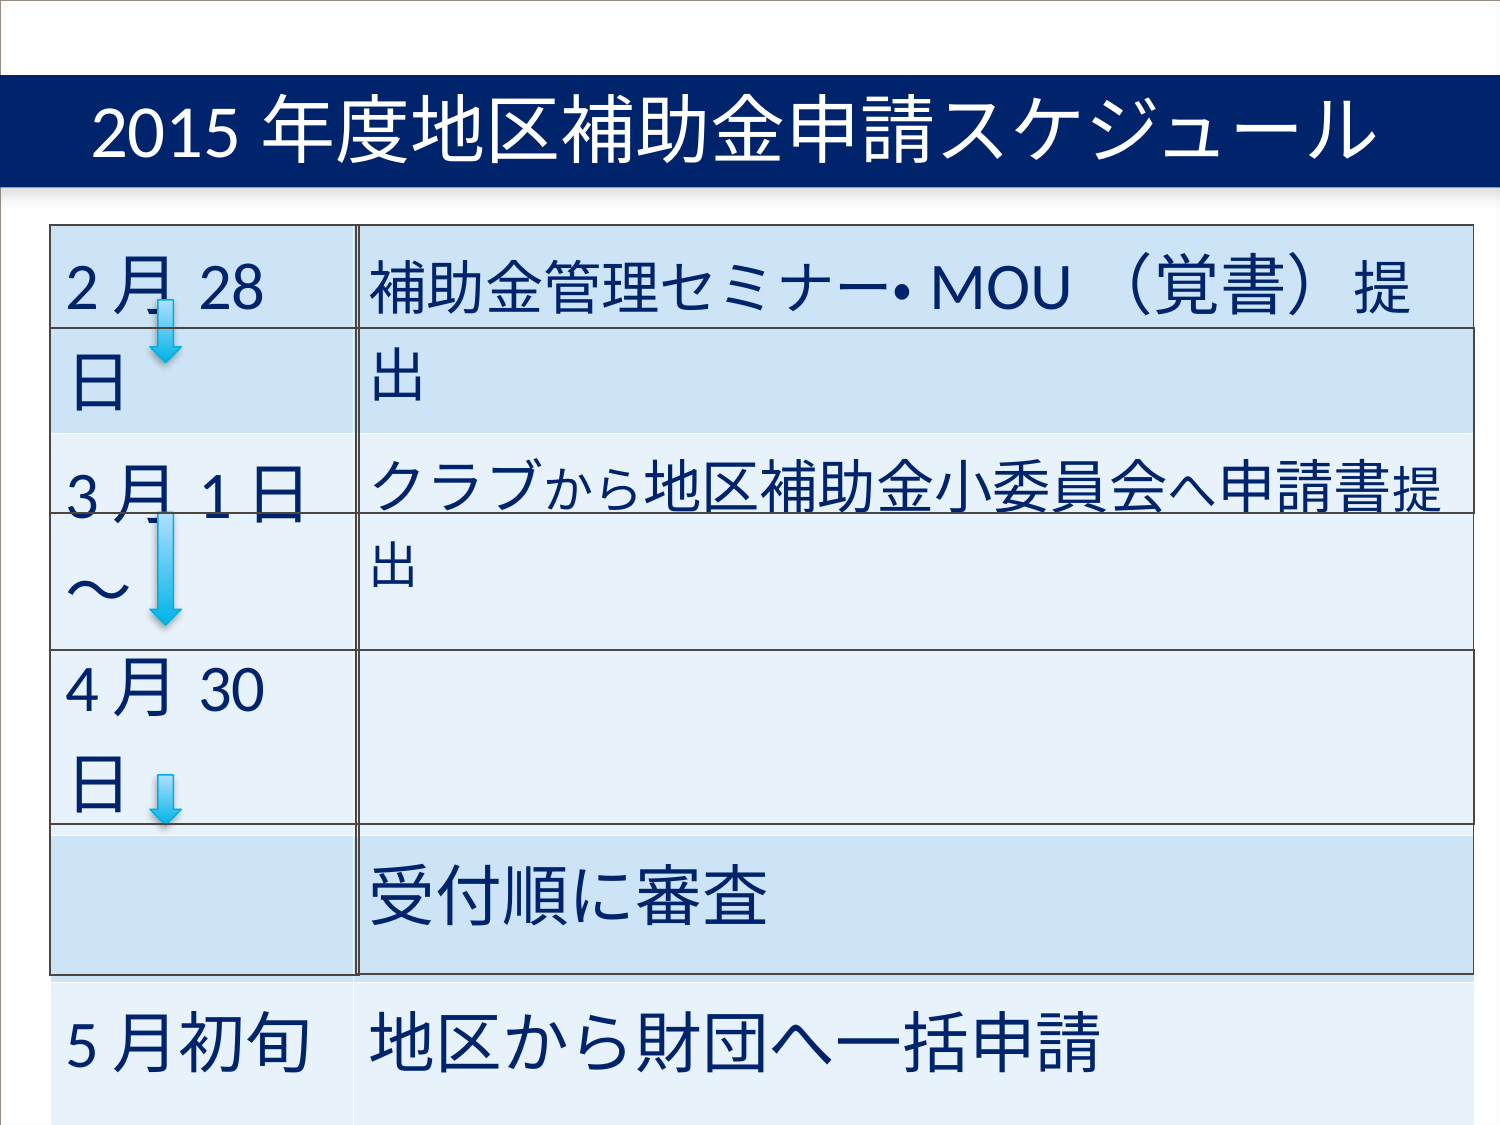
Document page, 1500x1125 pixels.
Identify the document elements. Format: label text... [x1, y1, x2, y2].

table_header [51, 825, 355, 974]
table_header [50, 329, 1473, 512]
table_header [357, 226, 1473, 327]
table_header [50, 651, 1473, 823]
title 2015年度地区補助金申請スケジュール [75, 75, 1425, 213]
table_header [357, 825, 1473, 973]
table_cell 地区から財団へ一括申請 [354, 983, 1474, 1125]
table_cell 5月初旬 [51, 983, 353, 1125]
table_cell [51, 976, 353, 982]
table_cell 受付順に審査 [354, 975, 1474, 982]
table_header [357, 514, 1473, 649]
table_header [51, 514, 355, 649]
table_header [51, 226, 355, 327]
